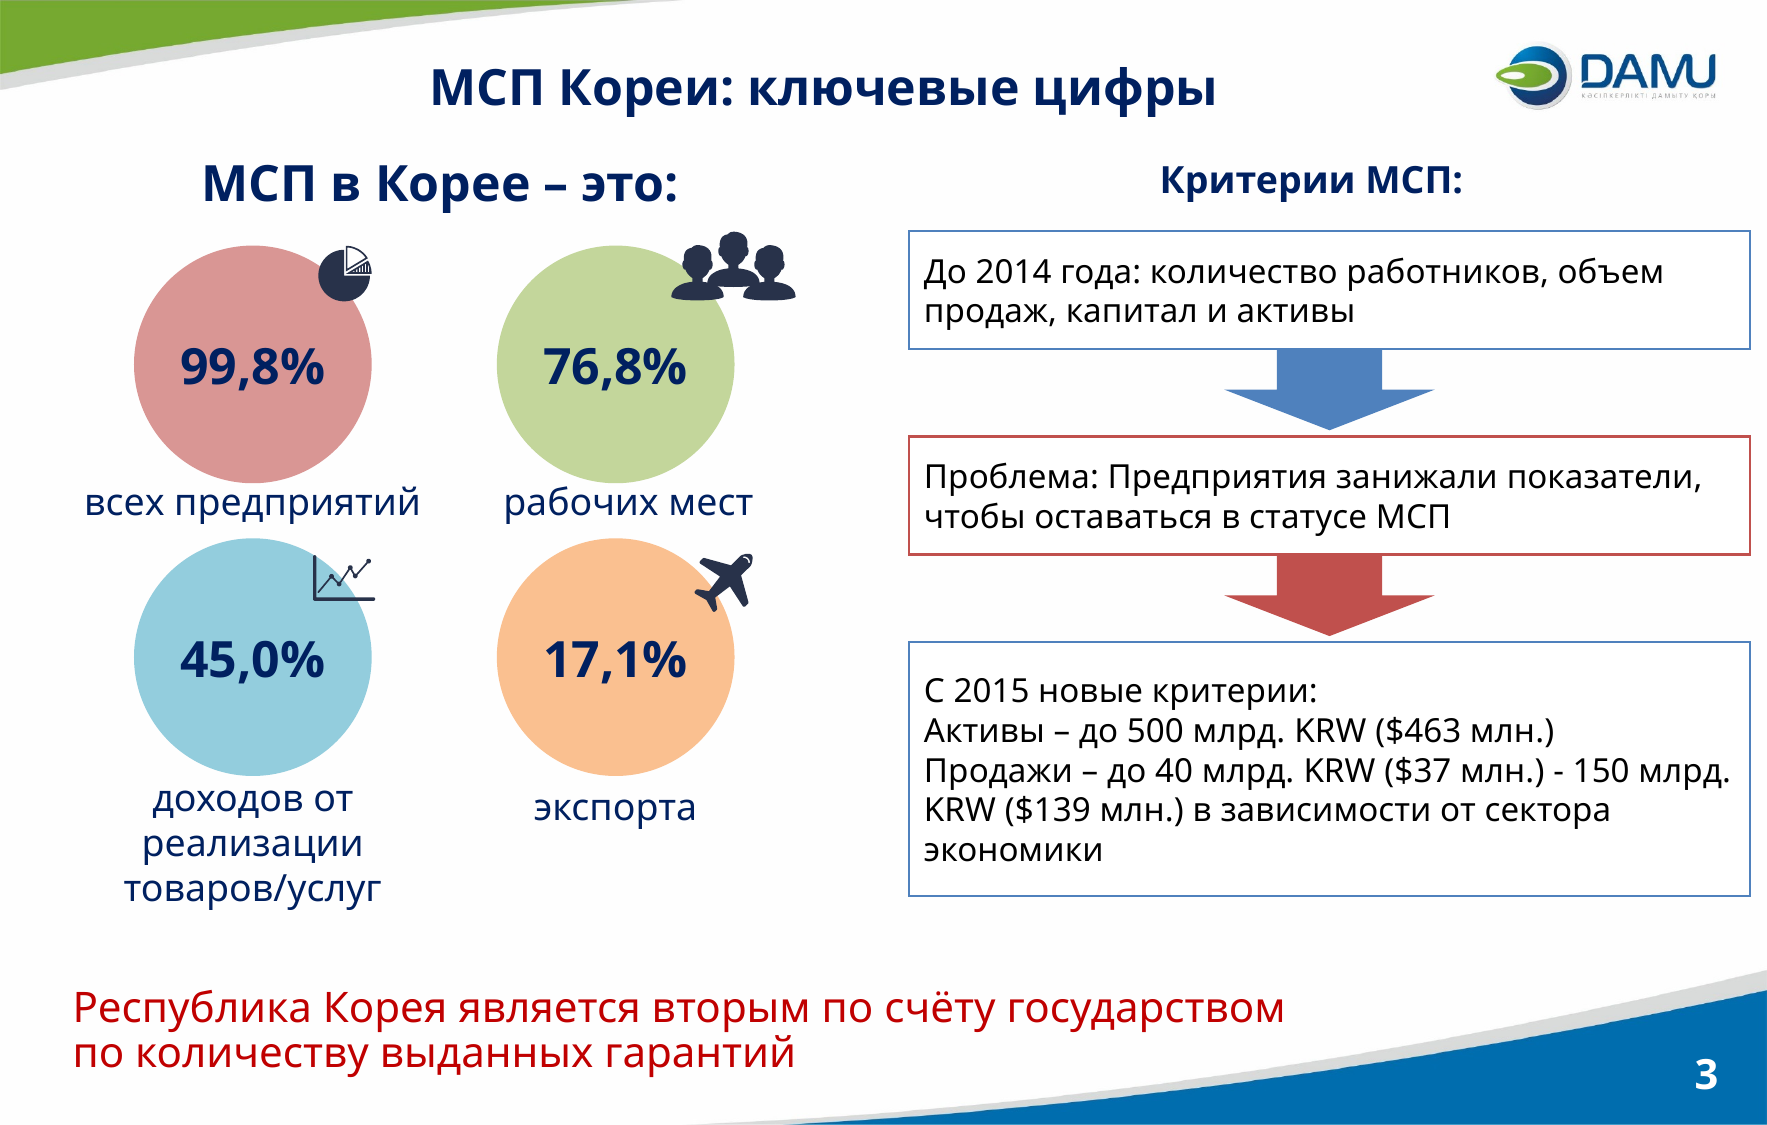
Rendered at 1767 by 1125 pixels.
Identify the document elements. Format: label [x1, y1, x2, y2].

text_box [671, 231, 796, 301]
text_box [66, 245, 778, 919]
picture [0, 0, 1767, 1125]
text_box [318, 245, 372, 302]
text_box [313, 555, 376, 601]
